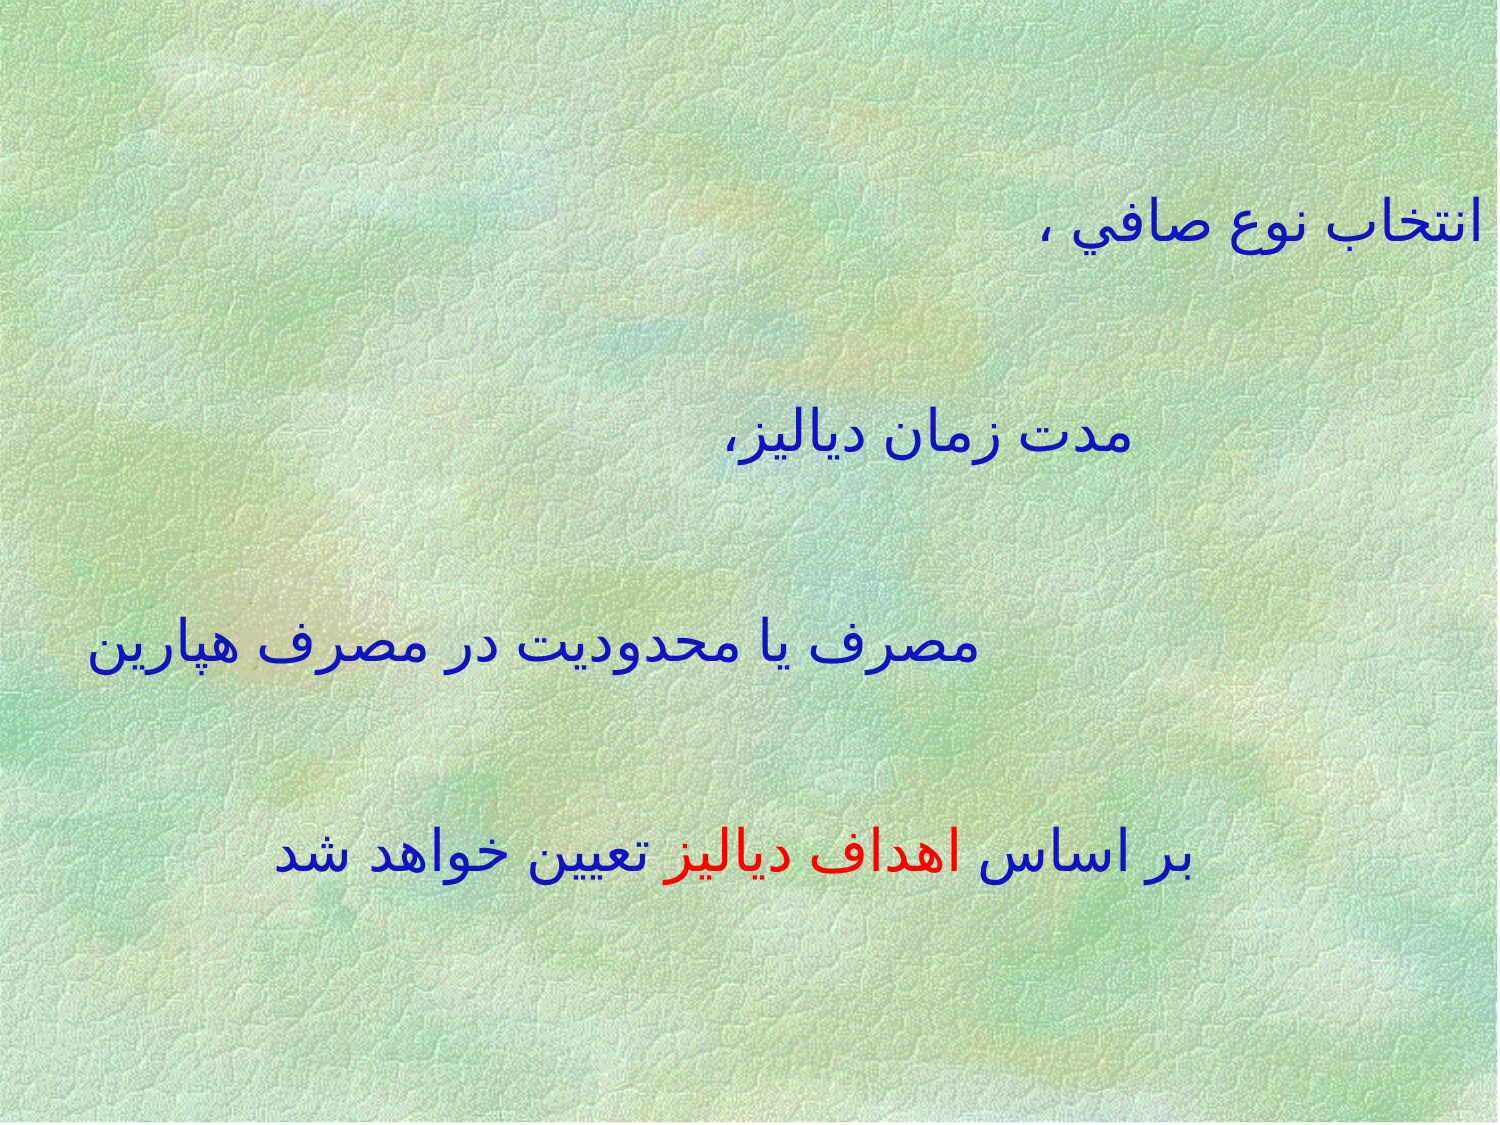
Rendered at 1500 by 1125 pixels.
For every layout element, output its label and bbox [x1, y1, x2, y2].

list [0, 0, 1500, 1125]
